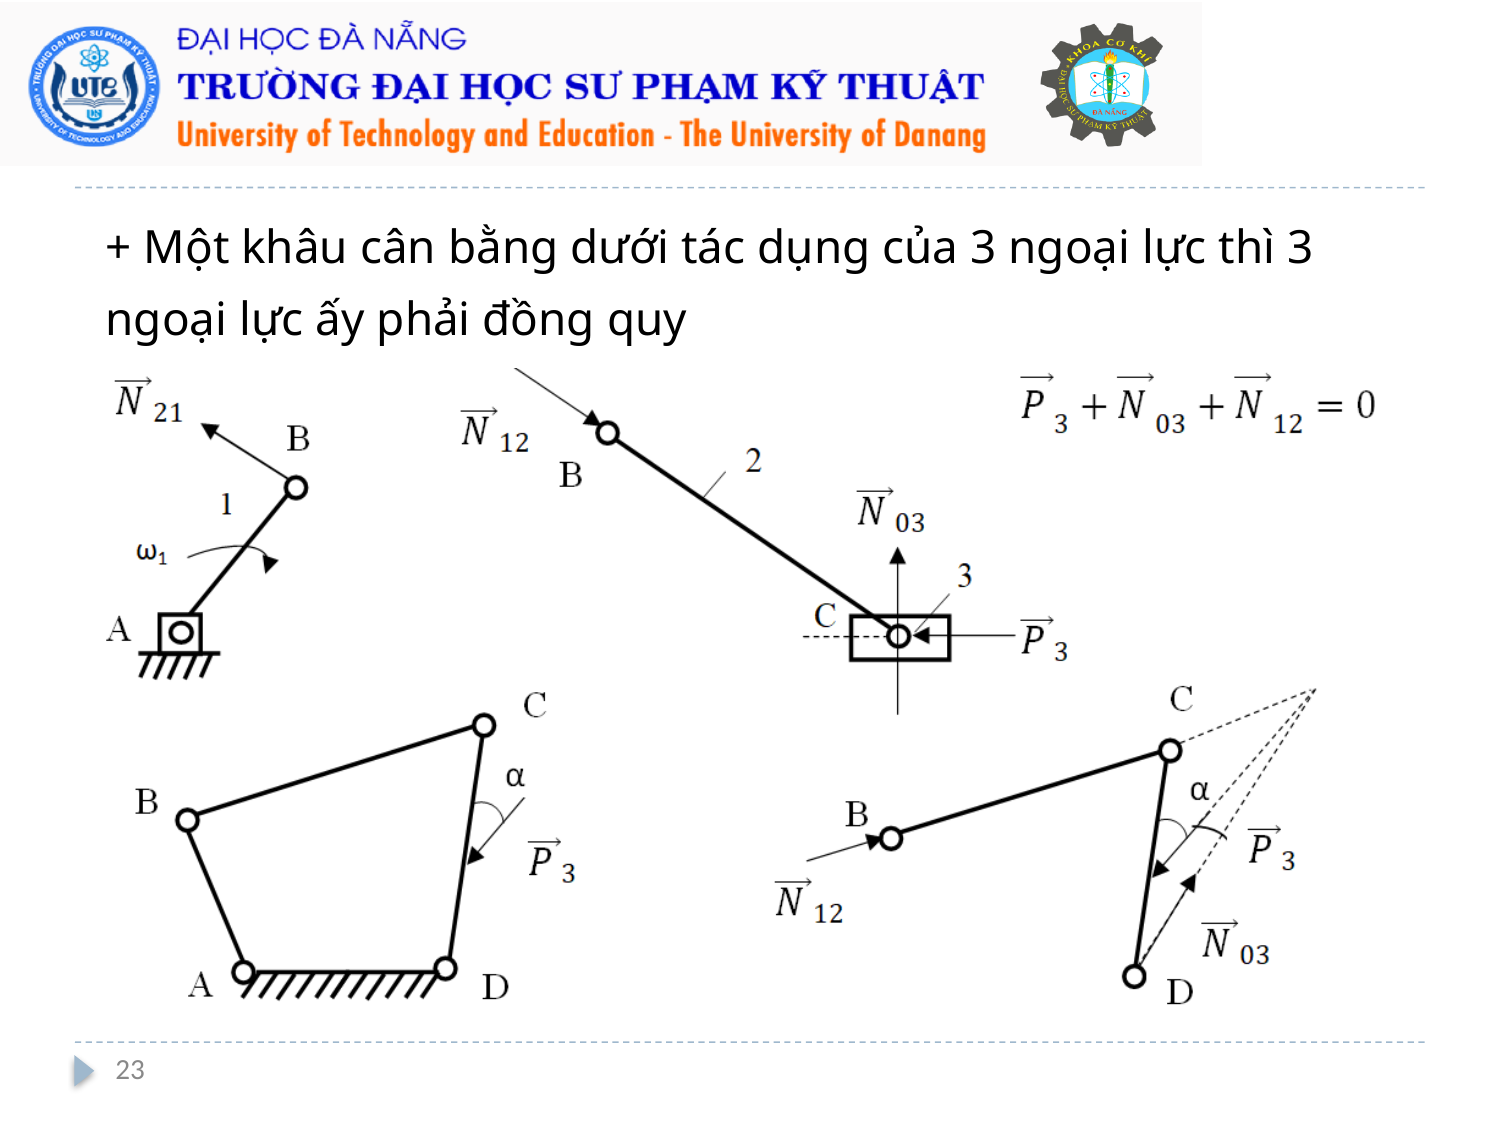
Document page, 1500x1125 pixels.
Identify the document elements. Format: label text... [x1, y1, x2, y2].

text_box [0, 0, 1208, 175]
text_box + Một khâu cân bằng dưới tác dụng của 3 ngoại lực thì 3 ngoại lực ấy phải đồng quy [94, 195, 1434, 350]
picture [98, 368, 1387, 1014]
slide_number 23 [100, 1042, 426, 1103]
